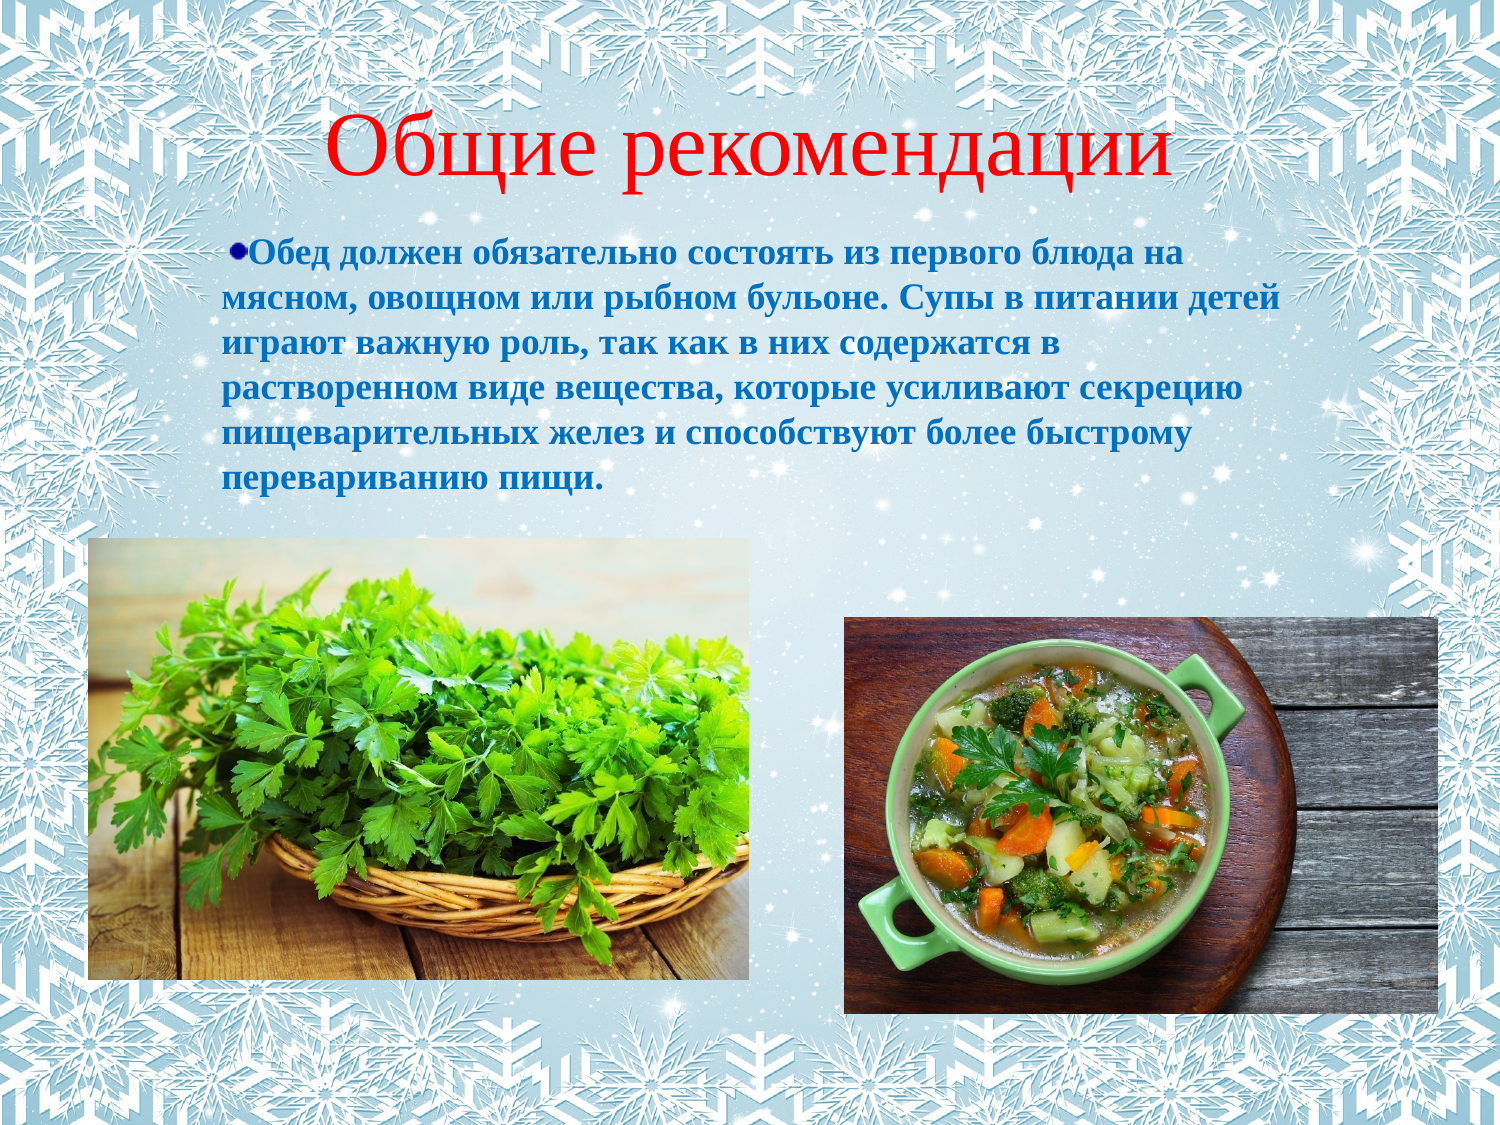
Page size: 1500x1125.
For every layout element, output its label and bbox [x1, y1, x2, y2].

picture [88, 538, 750, 980]
list [0, 0, 1500, 1125]
picture [844, 617, 1439, 1014]
